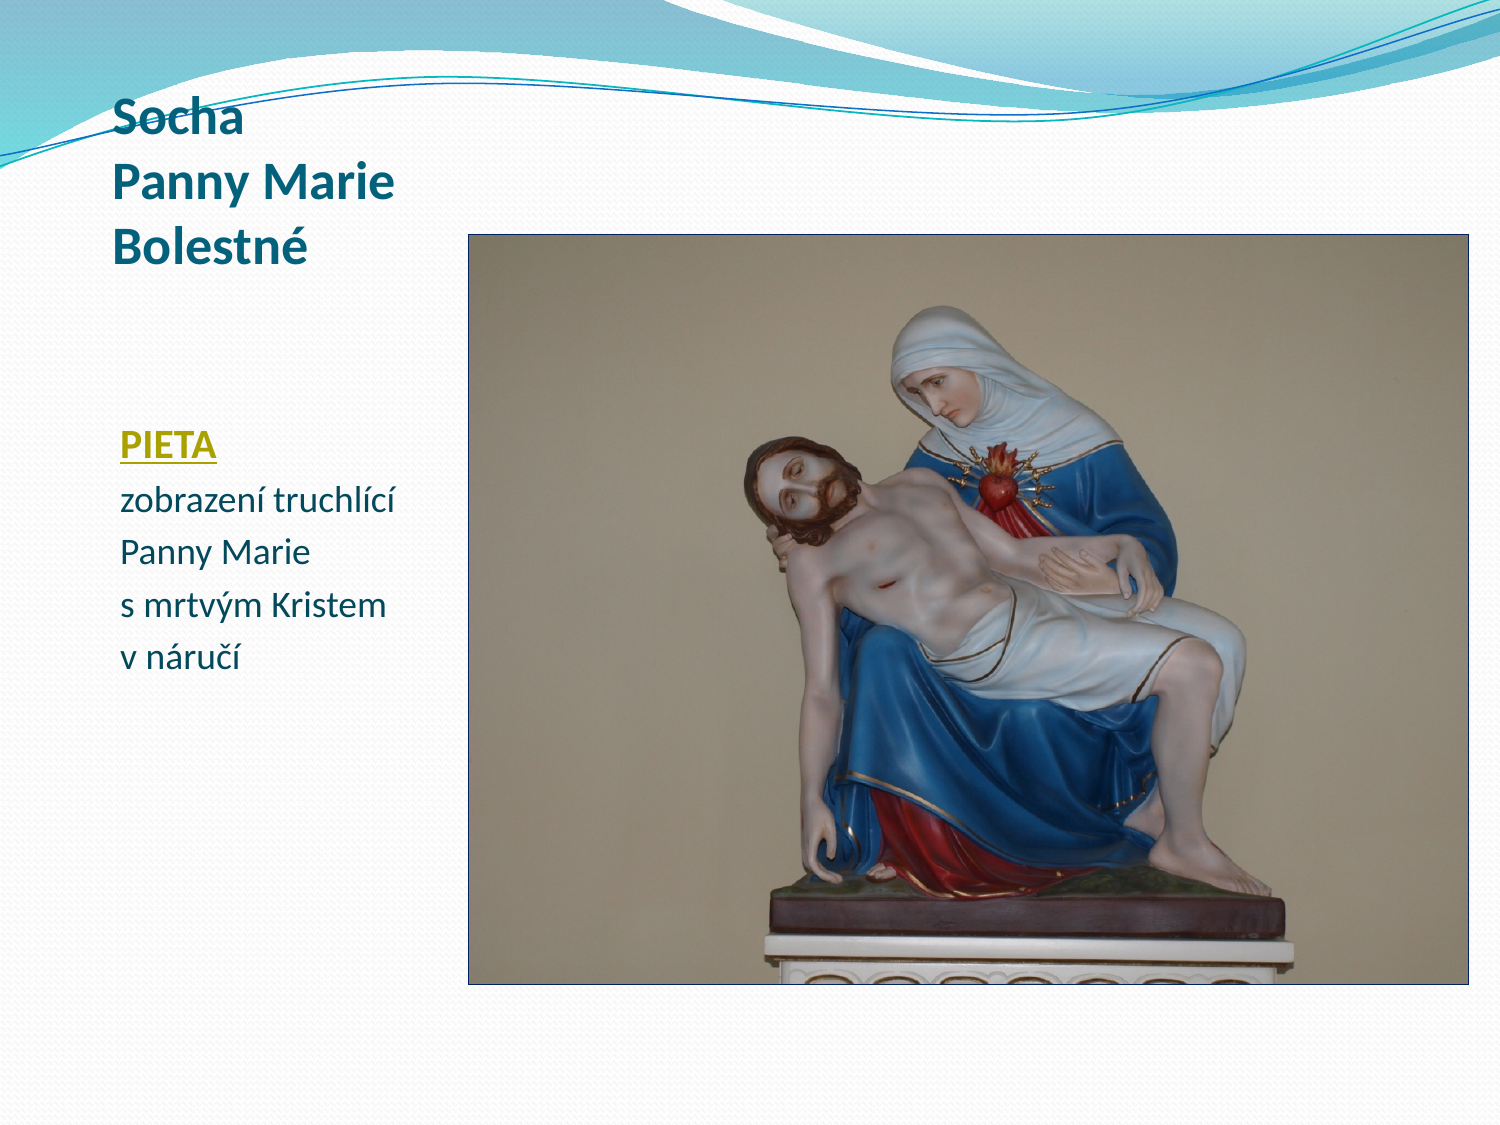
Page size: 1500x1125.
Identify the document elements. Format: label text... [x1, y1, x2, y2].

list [468, 234, 1469, 985]
title Socha Panny Marie Bolestné [112, 84, 563, 275]
list PIETA zobrazení truchlící Panny Marie s mrtvým Kristem v náručí [117, 292, 568, 1043]
